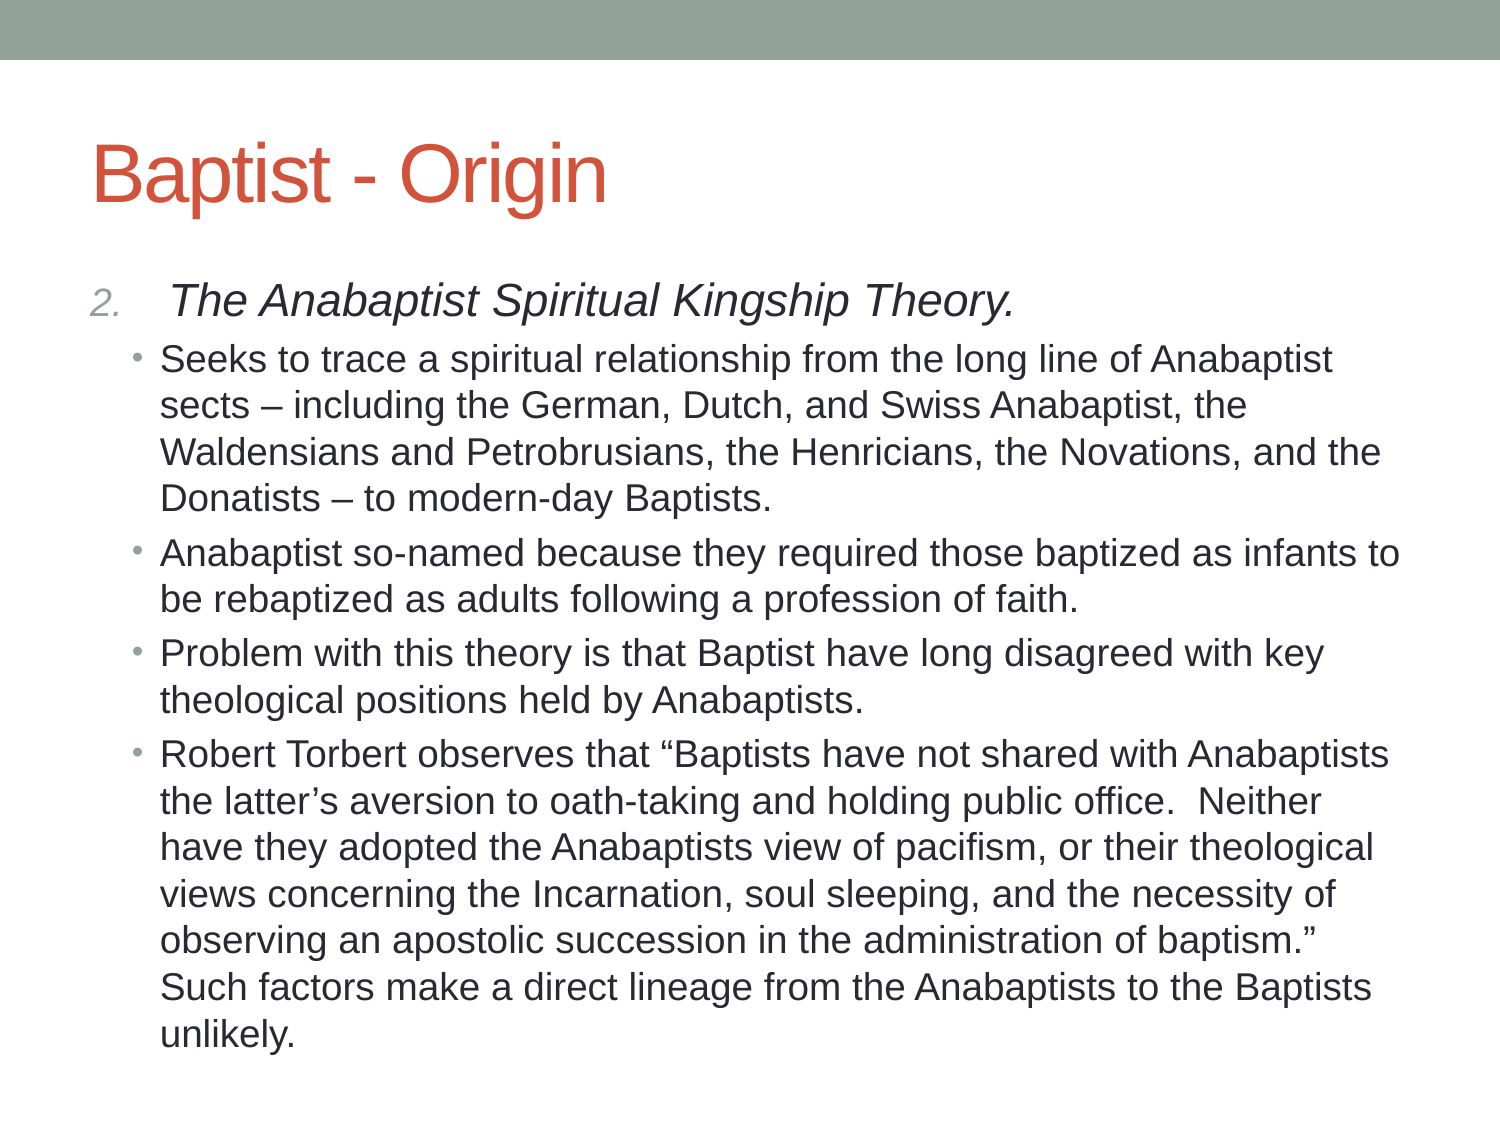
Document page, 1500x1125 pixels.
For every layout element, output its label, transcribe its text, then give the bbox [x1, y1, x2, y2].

list The Anabaptist Spiritual Kingship Theory. Seeks to trace a spiritual relationship from the long line of Anabaptist sects – including the German, Dutch, and Swiss Anabaptist, the Waldensians and Petrobrusians, the Henricians, the Novations, and the Donatists – to modern-day Baptists. Anabaptist so-named because they required those baptized as infants to be rebaptized as adults following a profession of faith. Problem with this theory is that Baptist have long disagreed with key theological positions held by Anabaptists. Robert Torbert observes that “Baptists have not shared with Anabaptists the latter’s aversion to oath-taking and holding public office. Neither have they adopted the Anabaptists view of pacifism, or their theological views concerning the Incarnation, soul sleeping, and the necessity of observing an apostolic succession in the administration of baptism.” Such factors make a direct lineage from the Anabaptists to the Baptists unlikely. [75, 262, 1425, 1063]
title Baptist - Origin [75, 87, 1425, 250]
